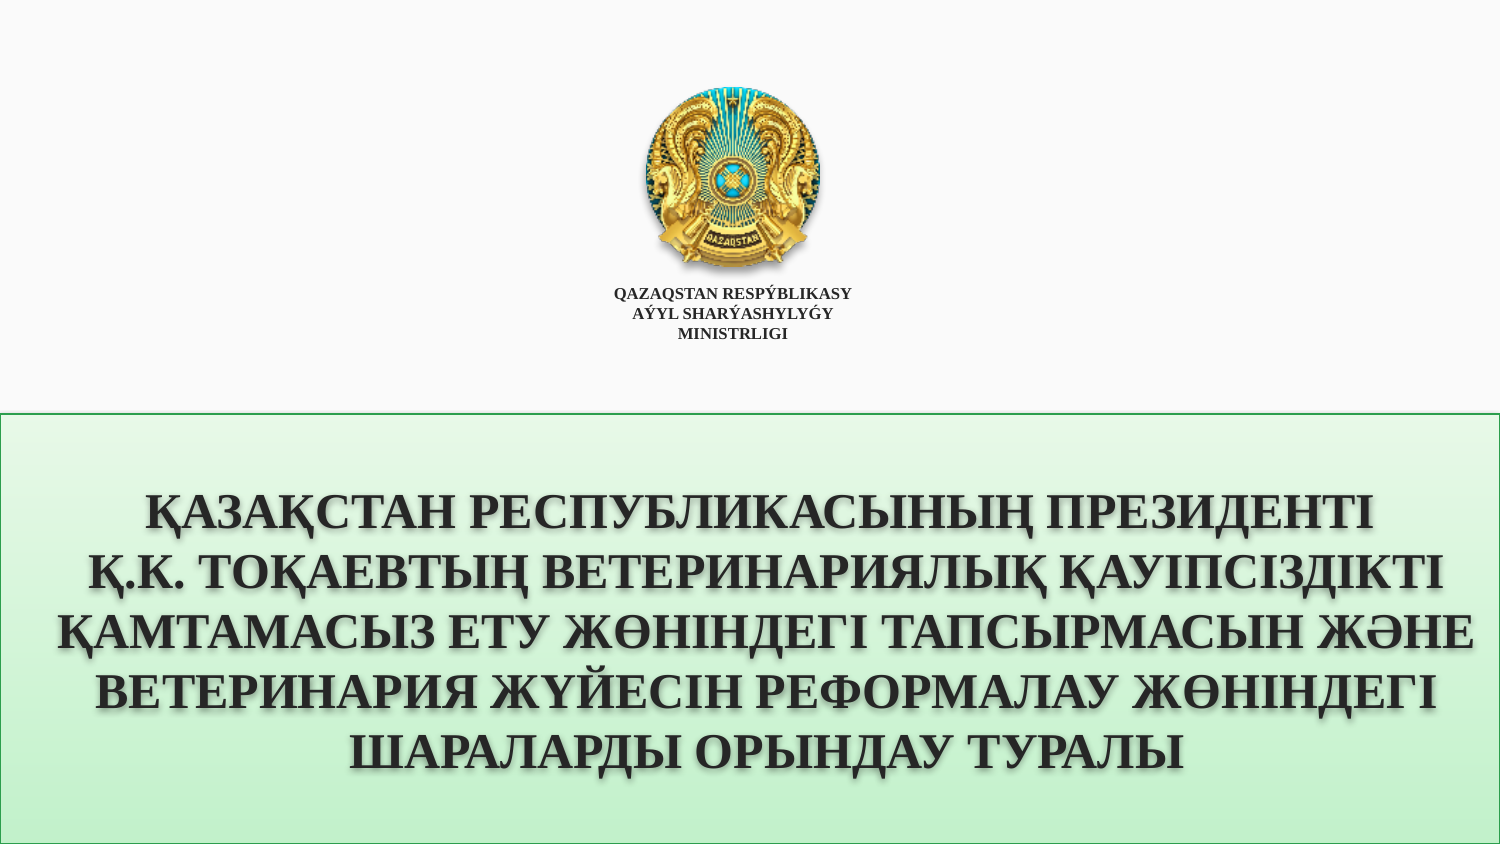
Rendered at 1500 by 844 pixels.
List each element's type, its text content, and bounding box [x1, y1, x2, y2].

text_box QAZAQSTAN RESPÝBLIKASY AÝYL SHARÝASHYLYǴY MINISTRLІGІ [551, 276, 916, 348]
text_box [0, 0, 1500, 412]
text_box [0, 413, 1500, 844]
title ҚАЗАҚСТАН РЕСПУБЛИКАСЫНЫҢ ПРЕЗИДЕНТІ Қ.К. ТОҚАЕВТЫҢ ВЕТЕРИНАРИЯЛЫҚ ҚАУІПСІЗДІКТІ ҚАМТАМАСЫЗ ЕТУ ЖӨНІНДЕГІ ТАПСЫРМАСЫН ЖӘНЕ ВЕТЕРИНАРИЯ ЖҮЙЕСІН РЕФОРМАЛАУ ЖӨНІНДЕГІ ШАРАЛАРДЫ ОРЫНДАУ ТУРАЛЫ [16, 502, 1500, 756]
picture [646, 87, 821, 267]
